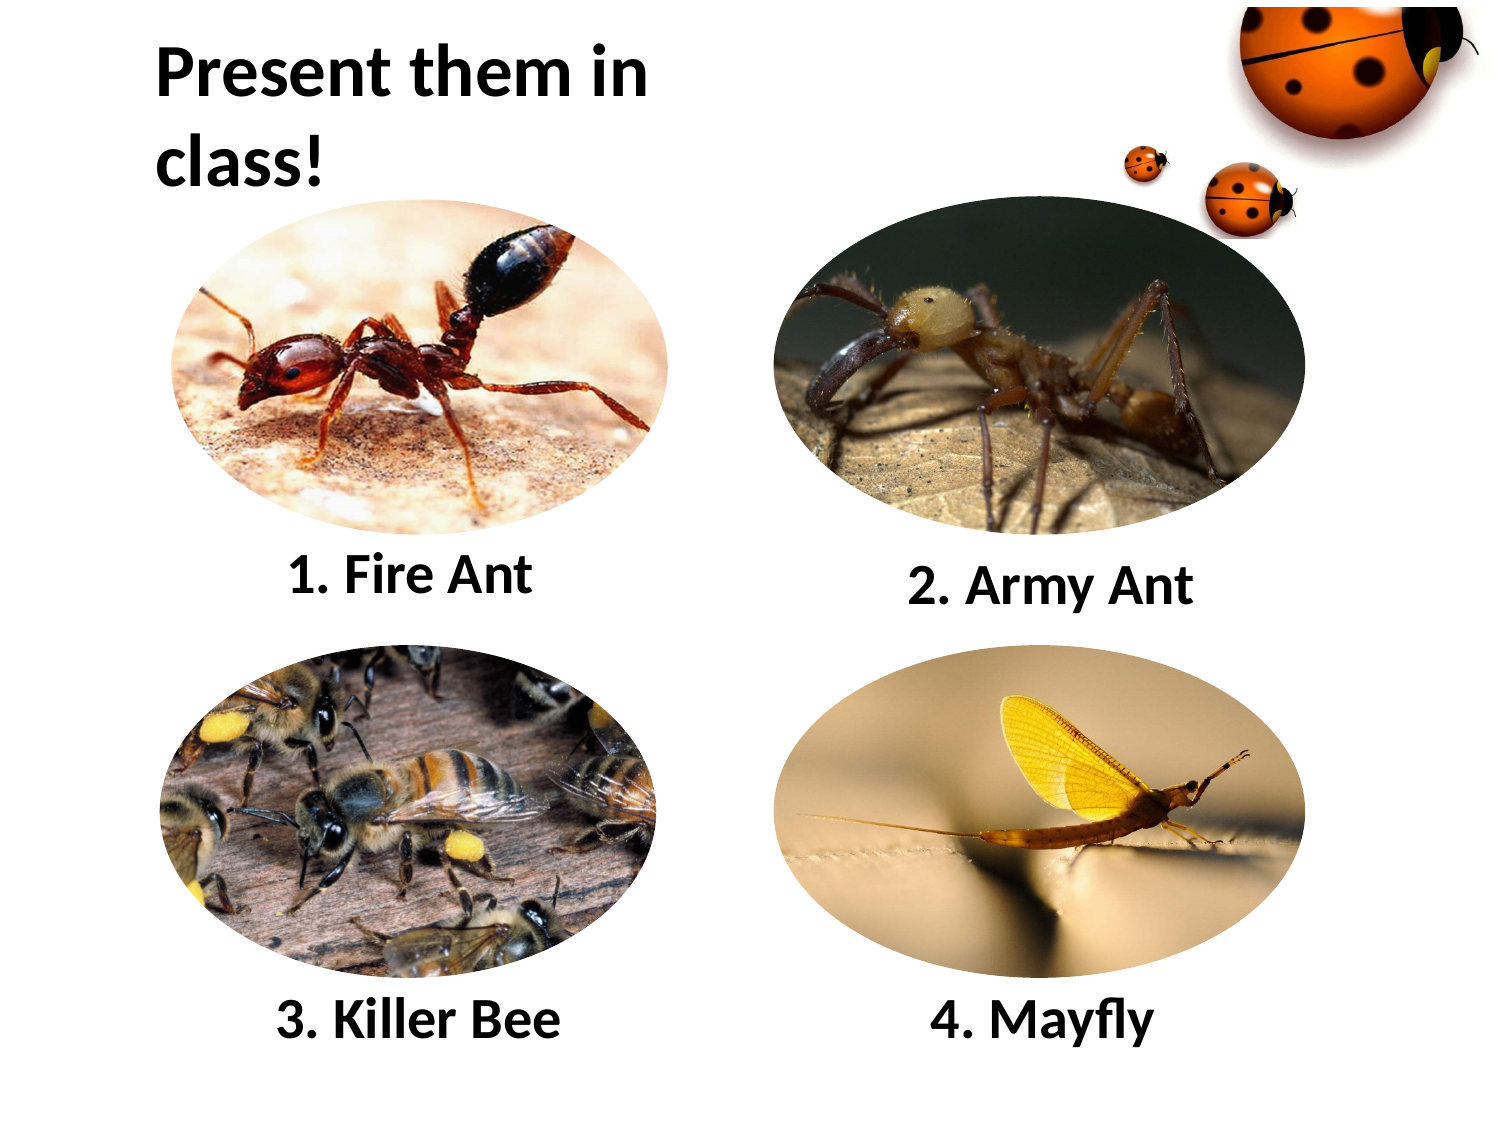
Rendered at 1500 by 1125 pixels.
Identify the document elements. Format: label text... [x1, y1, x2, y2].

text_box 1. Fire Ant [271, 543, 550, 613]
picture [170, 198, 669, 535]
title Present them in class! [140, 10, 850, 214]
picture [159, 644, 657, 979]
picture [773, 644, 1306, 979]
text_box 4. Mayfly [916, 986, 1171, 1058]
text_box 3. Killer Bee [260, 986, 578, 1058]
text_box 2. Army Ant [892, 543, 1210, 624]
picture [773, 7, 1494, 535]
